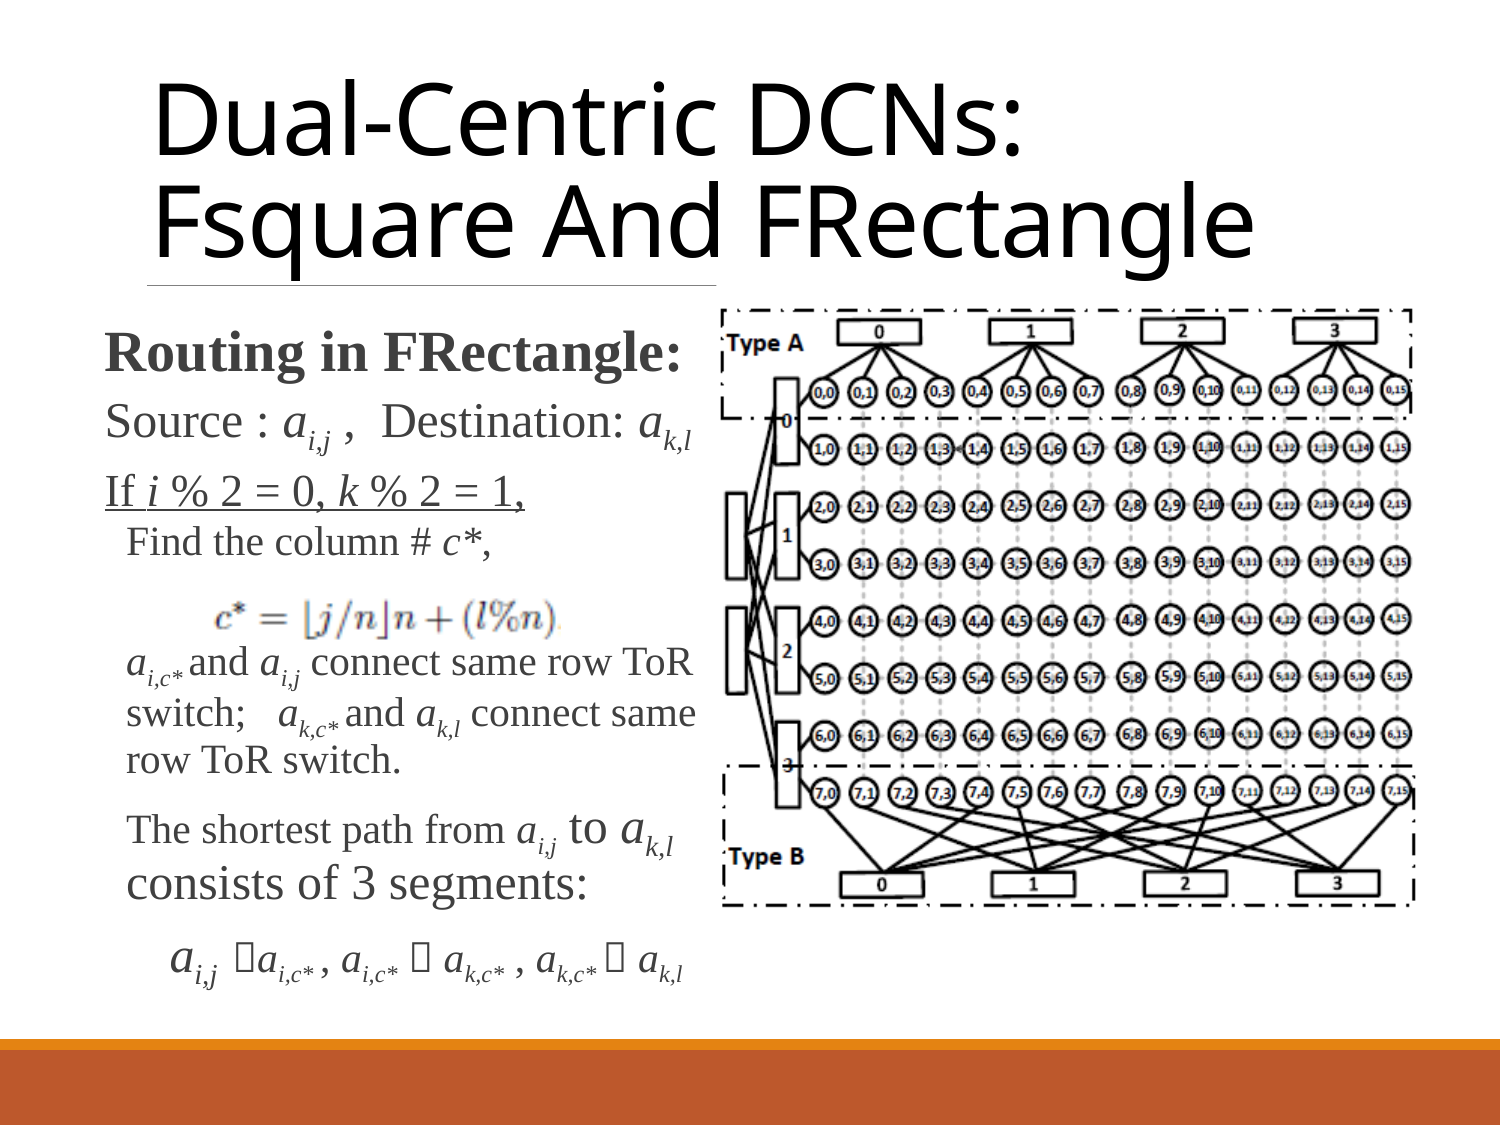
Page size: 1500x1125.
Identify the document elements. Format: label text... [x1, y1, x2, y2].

picture [210, 596, 562, 646]
picture [715, 284, 1454, 927]
text_box Find the column # c*, ai,c* and ai,j connect same row ToR switch; ak,c* and ak,l connect same row ToR switch. The shortest path from ai,j to ak,l consists of 3 segments: [110, 512, 713, 993]
list Routing in FRectangle: Source : ai,j , Destination: ak,l If i % 2 = 0, k % 2 = 1, [89, 314, 713, 563]
text_box ai,j ai,c* , ai,c*  ak,c* , ak,c*  ak,l [136, 915, 845, 1024]
title Dual-Centric DCNs: Fsquare And FRectangle [135, 47, 1373, 285]
